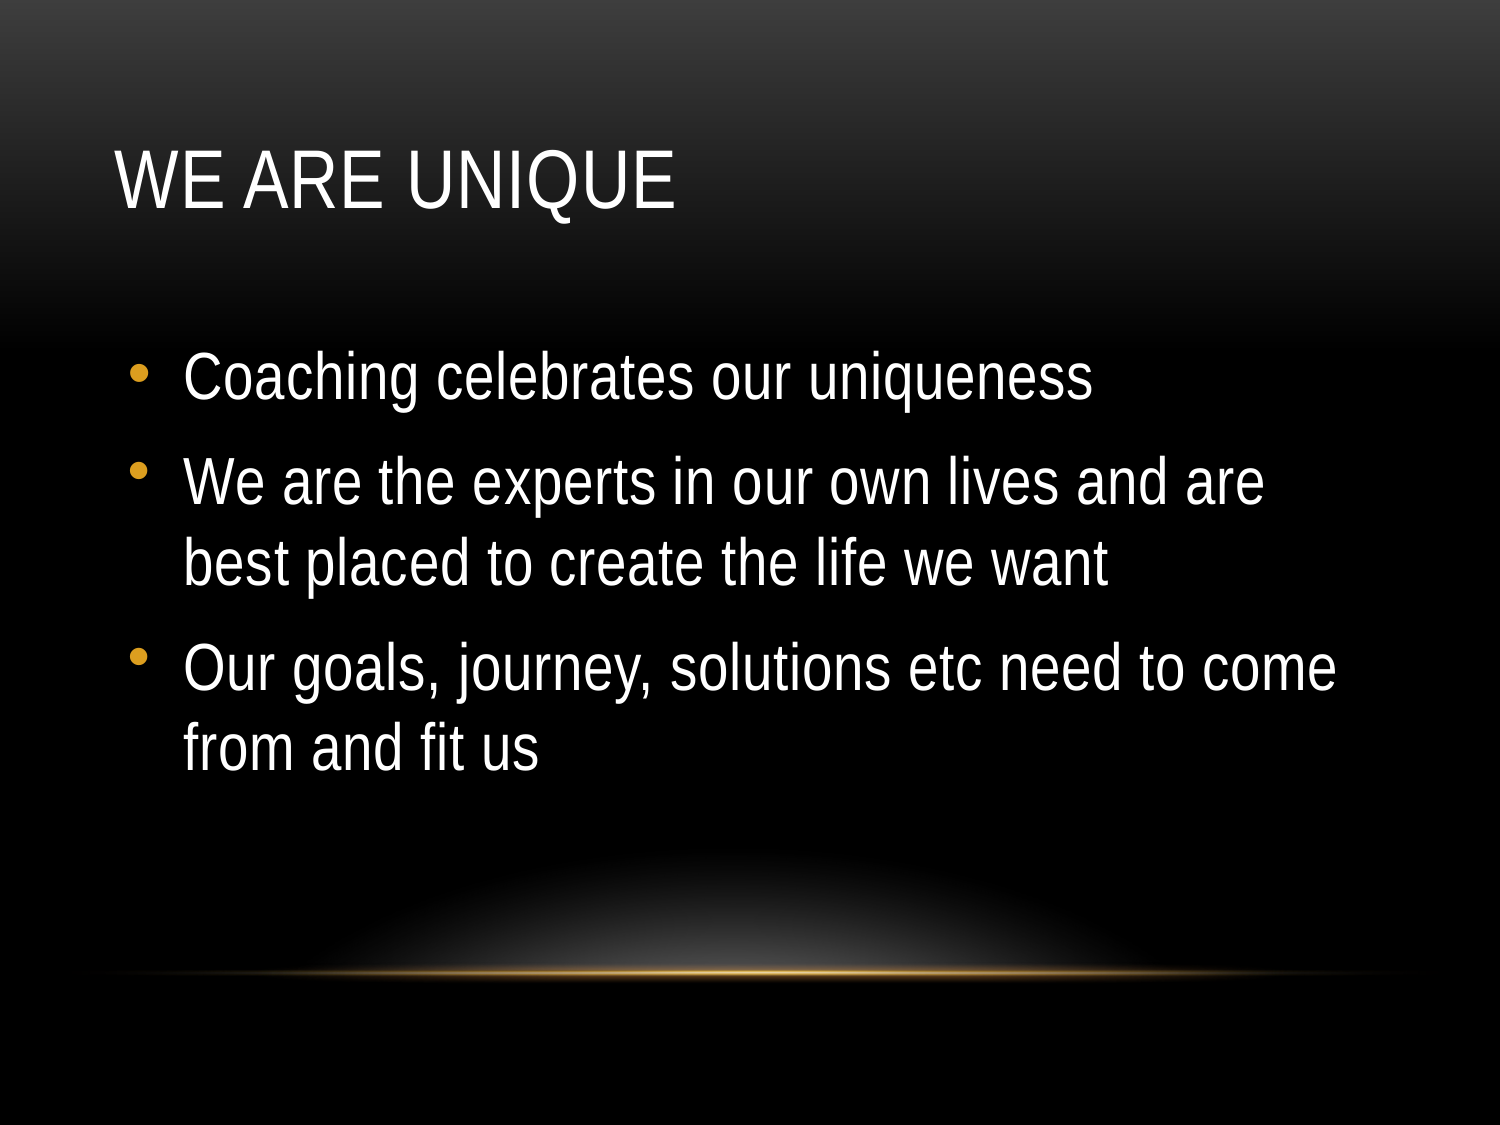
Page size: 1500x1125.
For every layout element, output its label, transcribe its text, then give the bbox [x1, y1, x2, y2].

picture [0, 0, 1500, 1125]
list Coaching celebrates our uniqueness We are the experts in our own lives and are best placed to create the life we want Our goals, journey, solutions etc need to come from and fit us [112, 324, 1388, 1000]
title We are unique [99, 45, 1400, 233]
